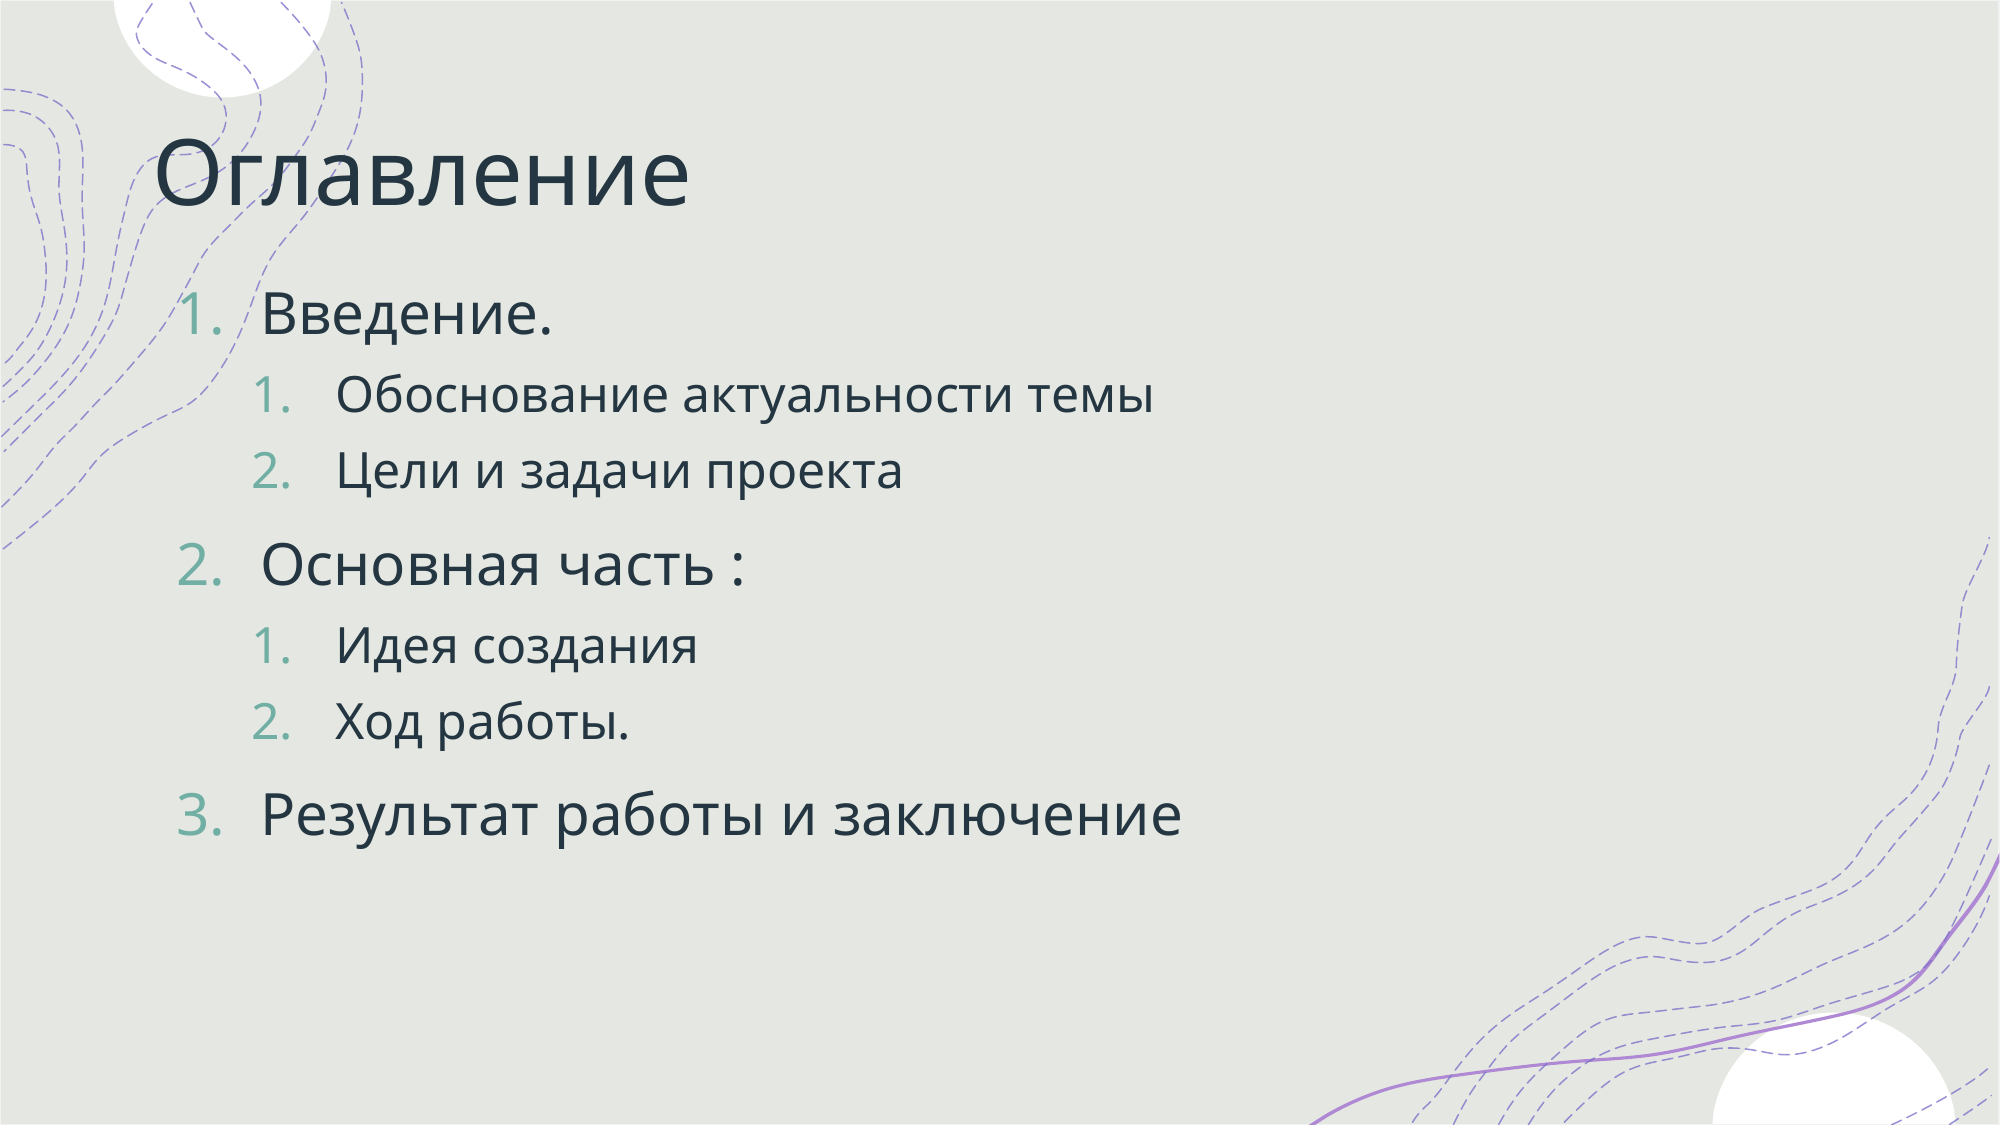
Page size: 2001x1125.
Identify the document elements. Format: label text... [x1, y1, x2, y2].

title Оглавление [137, 59, 1863, 278]
text_box Введение. Обоснование актуальности темы Цели и задачи проекта Основная часть : Идея создания Ход работы. Результат работы и заключение [161, 261, 1886, 976]
